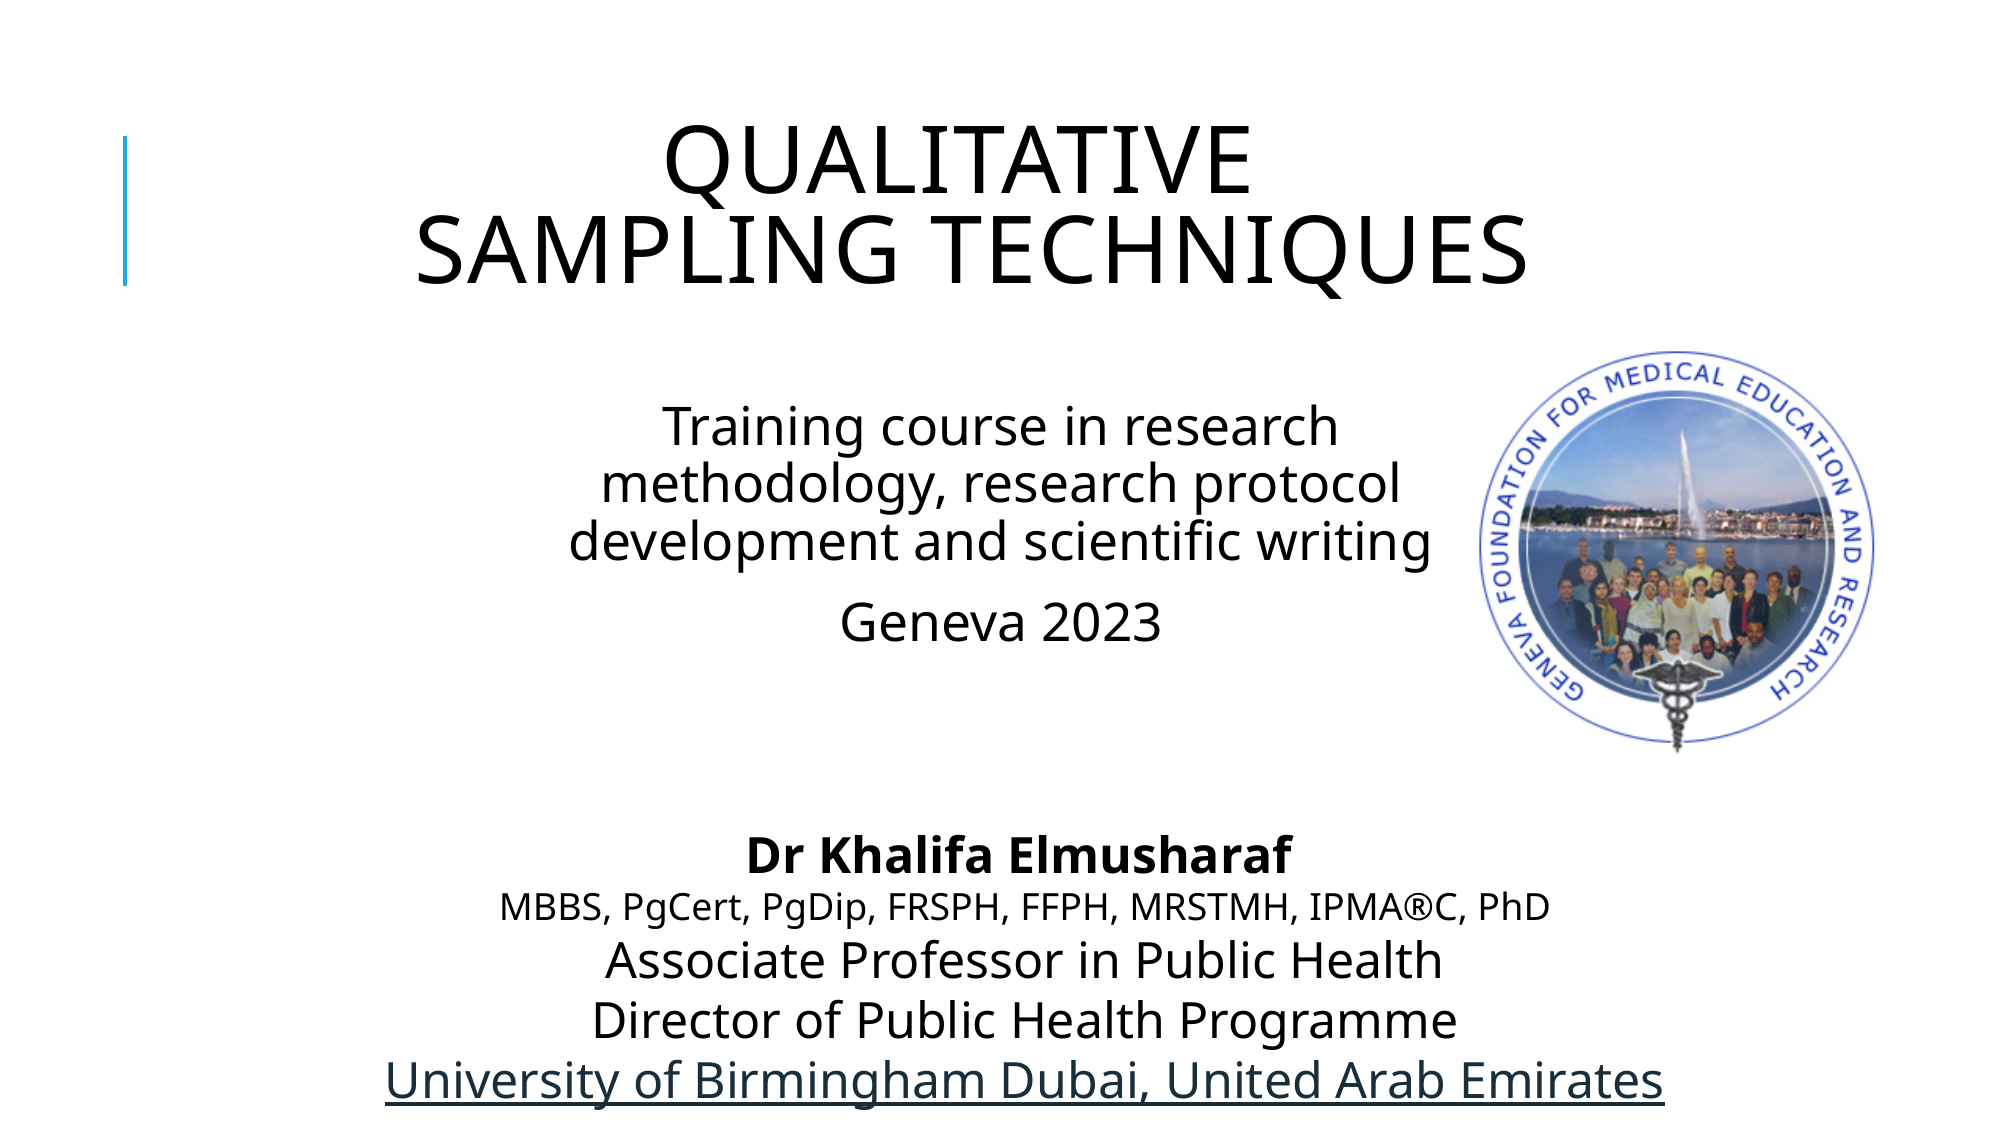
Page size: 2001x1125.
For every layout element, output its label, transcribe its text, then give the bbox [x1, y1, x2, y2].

title Qualitative Sampling Techniques [113, 88, 1833, 335]
text_box Dr Khalifa Elmusharaf MBBS, PgCert, PgDip, FRSPH, FFPH, MRSTMH, IPMA®C, PhD Associate Professor in Public Health Director of Public Health Programme University of Birmingham Dubai, United Arab Emirates [342, 815, 1708, 1124]
picture [1475, 346, 1880, 757]
list Training course in research methodology, research protocol development and scientific writing Geneva 2023 [537, 391, 1453, 697]
